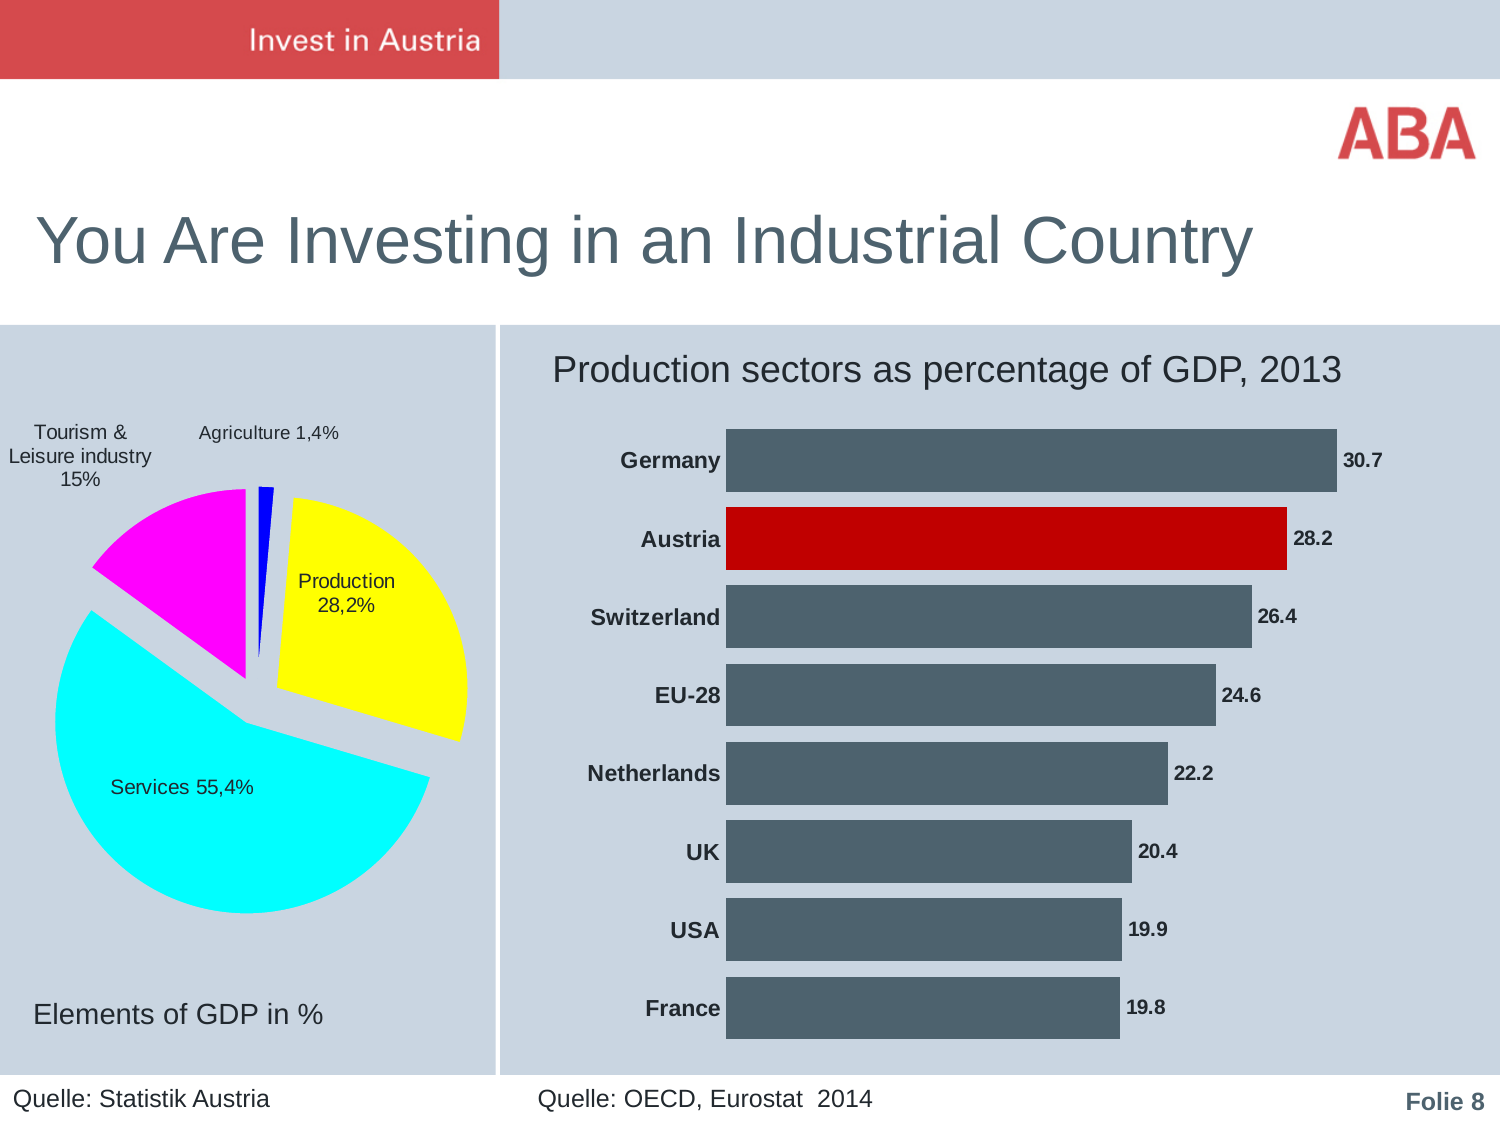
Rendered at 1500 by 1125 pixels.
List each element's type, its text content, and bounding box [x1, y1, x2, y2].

text_box Quelle: Statistik Austria [12, 1074, 514, 1125]
text_box Quelle: OECD, Eurostat 2014 [537, 1074, 1208, 1125]
text_box Production sectors as percentage of GDP, 2013 [537, 338, 1424, 398]
text_box Elements of GDP in % [18, 987, 340, 1038]
text_box [466, 338, 1424, 414]
picture [0, 0, 1500, 197]
chart [0, 403, 1469, 1051]
title You Are Investing in an Industrial Country [0, 137, 1498, 313]
